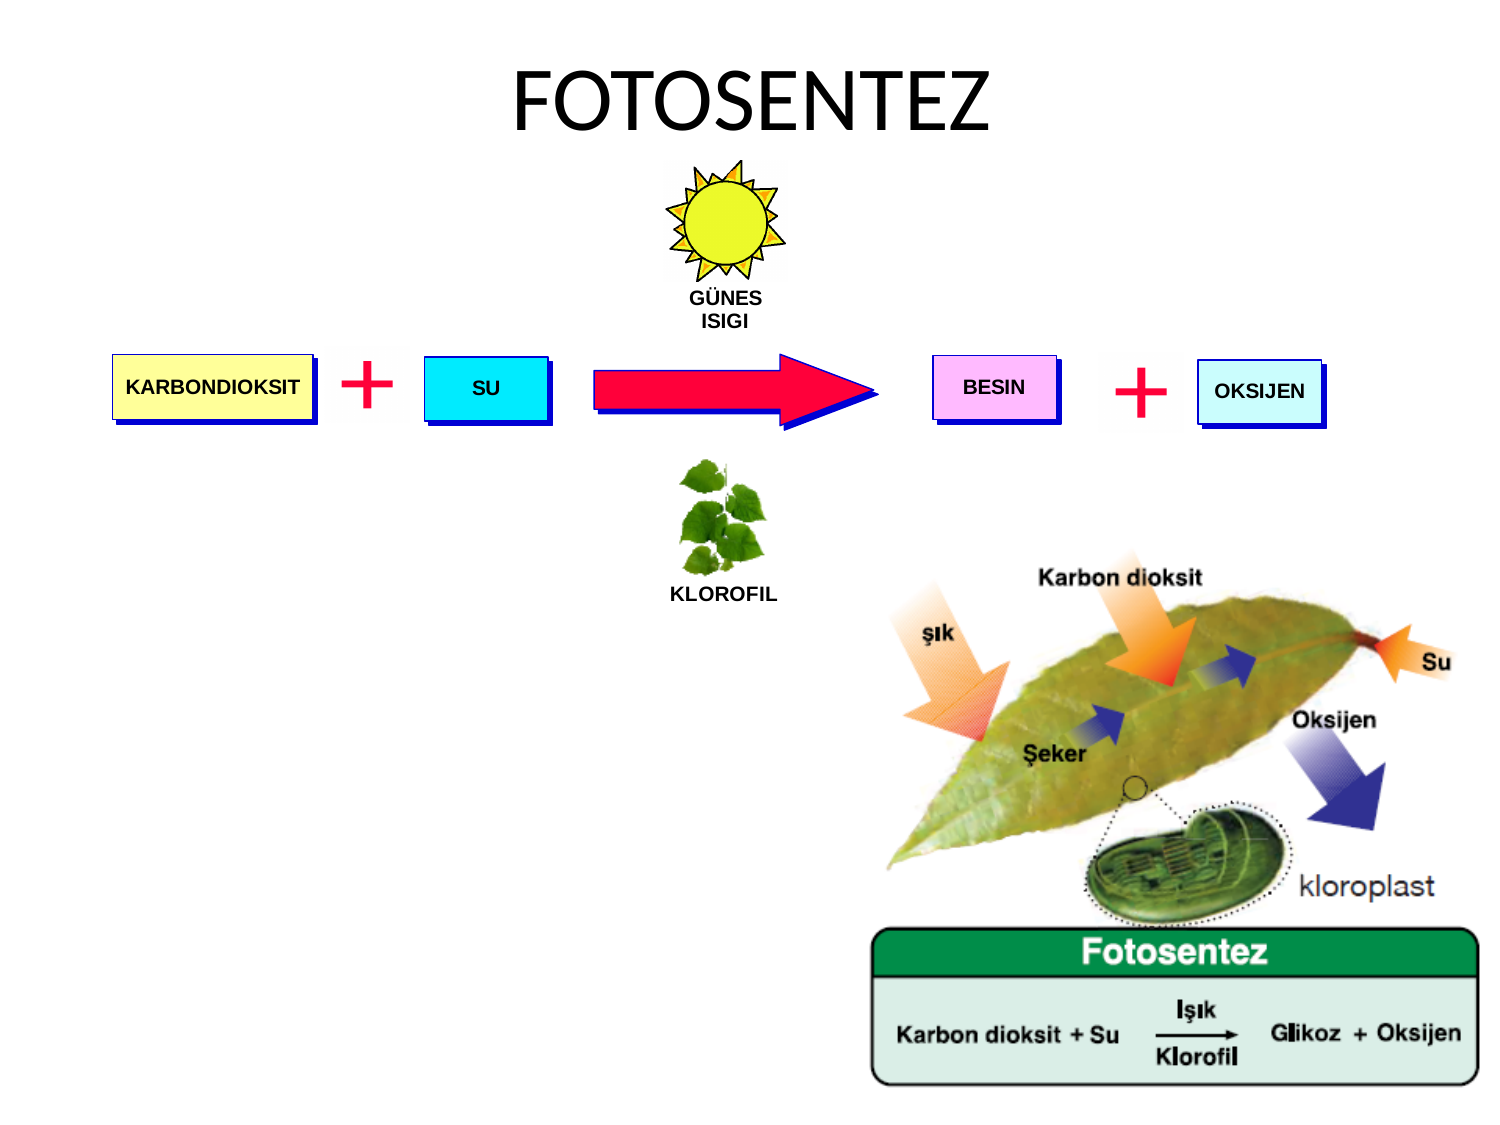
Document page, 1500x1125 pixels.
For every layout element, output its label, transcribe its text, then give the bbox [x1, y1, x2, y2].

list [111, 160, 1329, 609]
title FOTOSENTEZ [76, 0, 1427, 188]
picture [848, 538, 1500, 1101]
